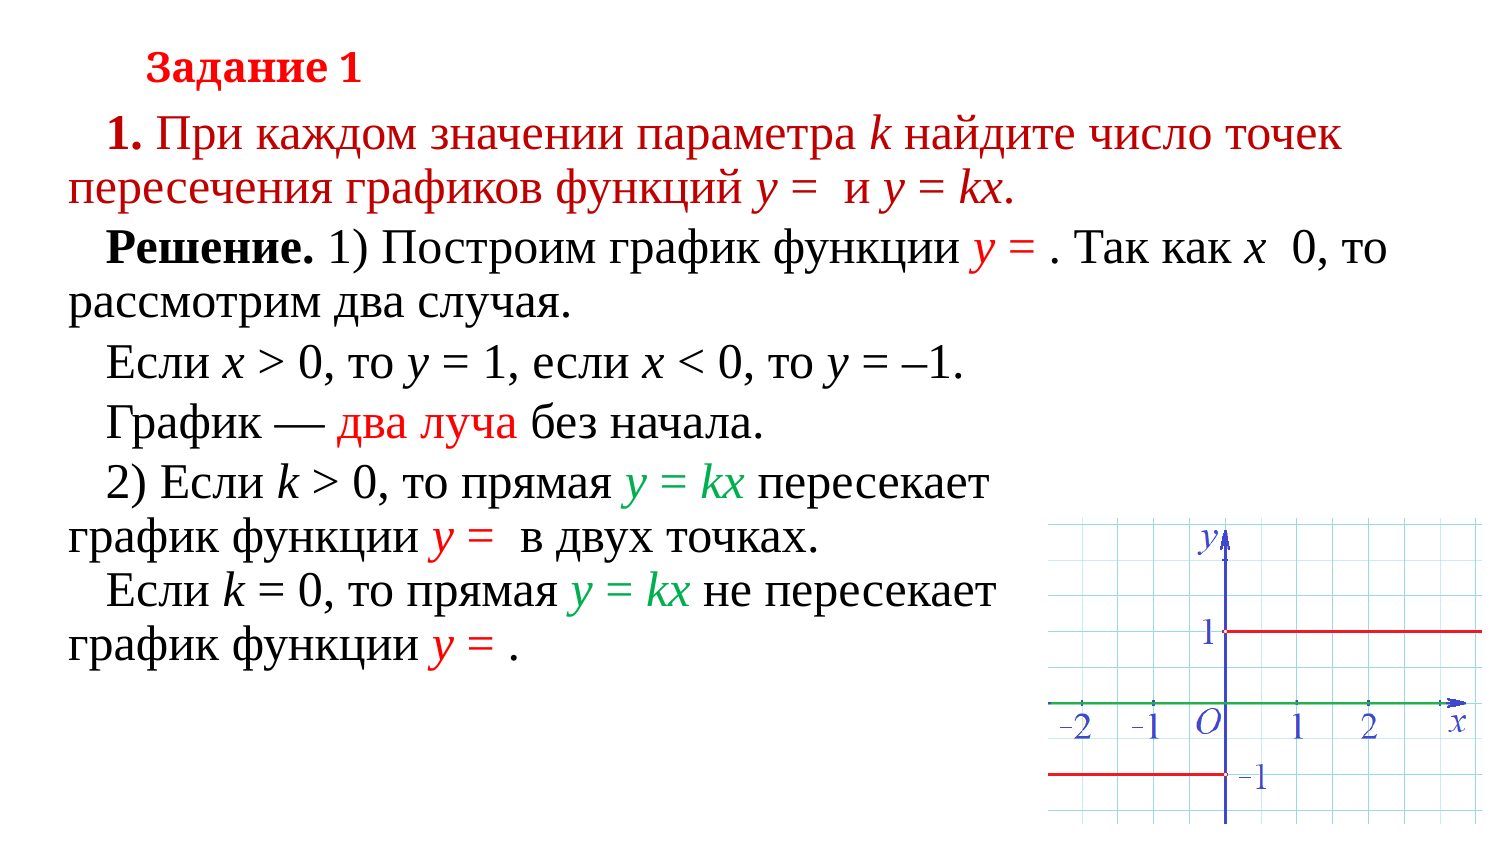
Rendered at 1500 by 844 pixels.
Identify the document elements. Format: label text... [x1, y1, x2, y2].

picture [1048, 518, 1483, 824]
title Задание 1 [130, 28, 1223, 100]
